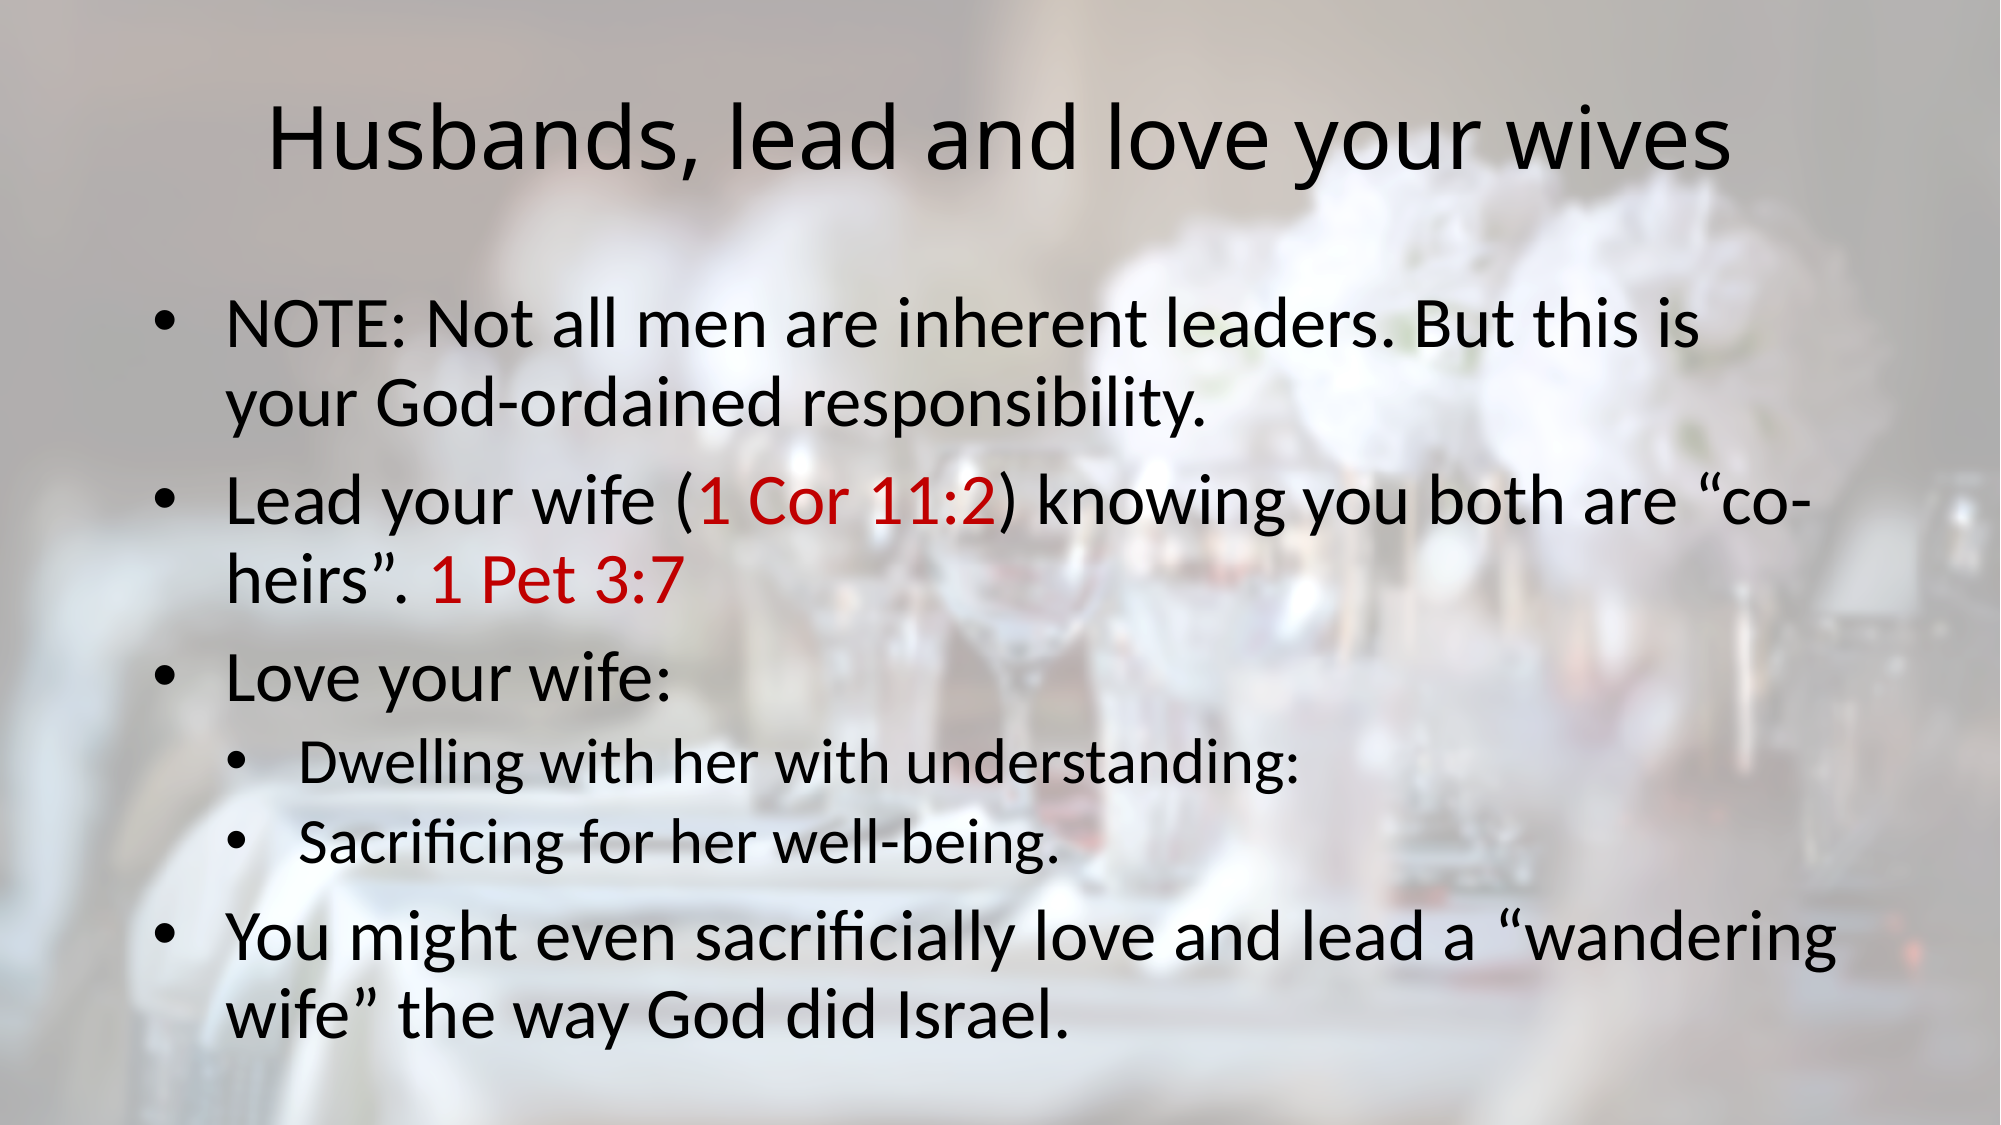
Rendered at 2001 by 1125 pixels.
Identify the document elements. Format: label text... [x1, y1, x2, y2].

list NOTE: Not all men are inherent leaders. But this is your God-ordained responsibility. Lead your wife (1 Cor 11:2) knowing you both are “co-heirs”. 1 Pet 3:7 Love your wife: Dwelling with her with understanding: Sacrificing for her well-being. You might even sacrificially love and lead a “wandering wife” the way God did Israel. [137, 277, 1863, 1066]
title Husbands, lead and love your wives [137, 59, 1863, 223]
